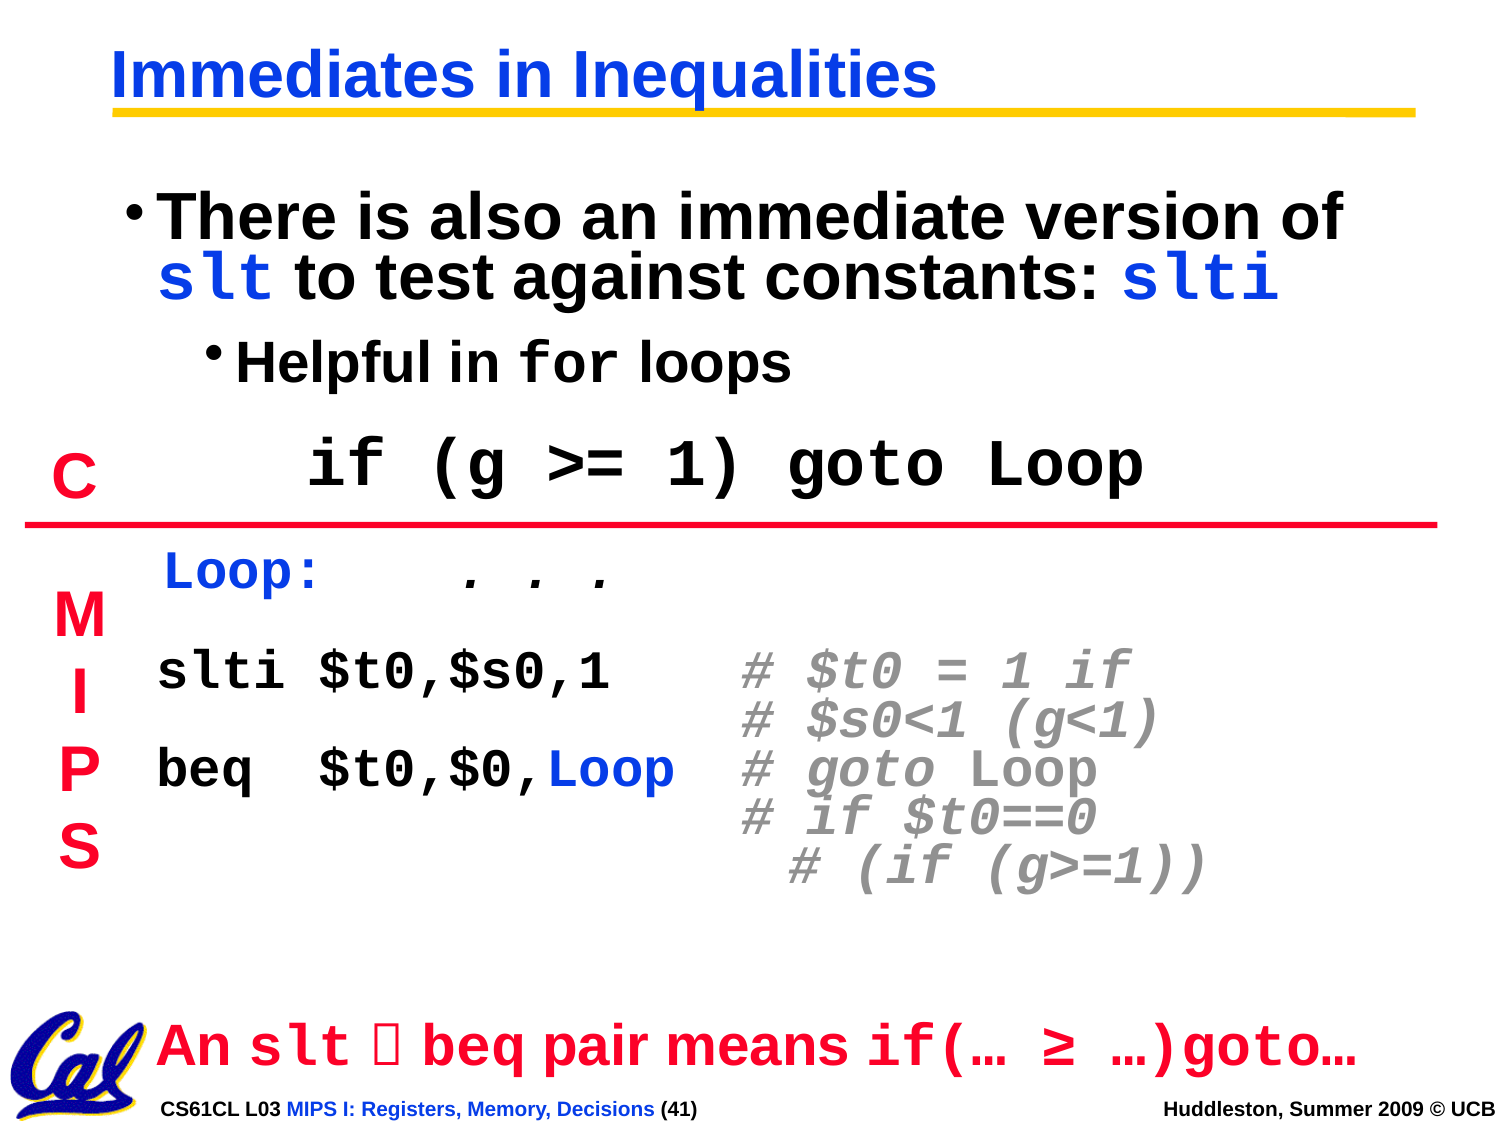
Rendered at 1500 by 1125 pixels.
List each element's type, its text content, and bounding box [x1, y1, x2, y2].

picture [10, 1011, 150, 1121]
text_box An slt  beq pair means if(… ≥ …)goto… [140, 999, 1372, 1085]
list There is also an immediate version of slt to test against constants: slti Helpful in for loops if (g >= 1) goto Loop Loop: . . . slti $t0,$s0,1 # $t0 = 1 if # $s0<1 (g<1) beq $t0,$0,Loop # goto Loop # if $t0==0 # (if (g>=1)) [111, 526, 1426, 1035]
text_box M I P S [38, 564, 122, 889]
list There is also an immediate version of slt to test against constants: slti Helpful in for loops if (g >= 1) goto Loop Loop: . . . slti $t0,$s0,1 # $t0 = 1 if # $s0<1 (g<1) beq $t0,$0,Loop # goto Loop # if $t0==0 # (if (g>=1)) [111, 186, 1426, 525]
text_box C [37, 427, 113, 519]
title Immediates in Inequalities [99, 36, 1151, 114]
